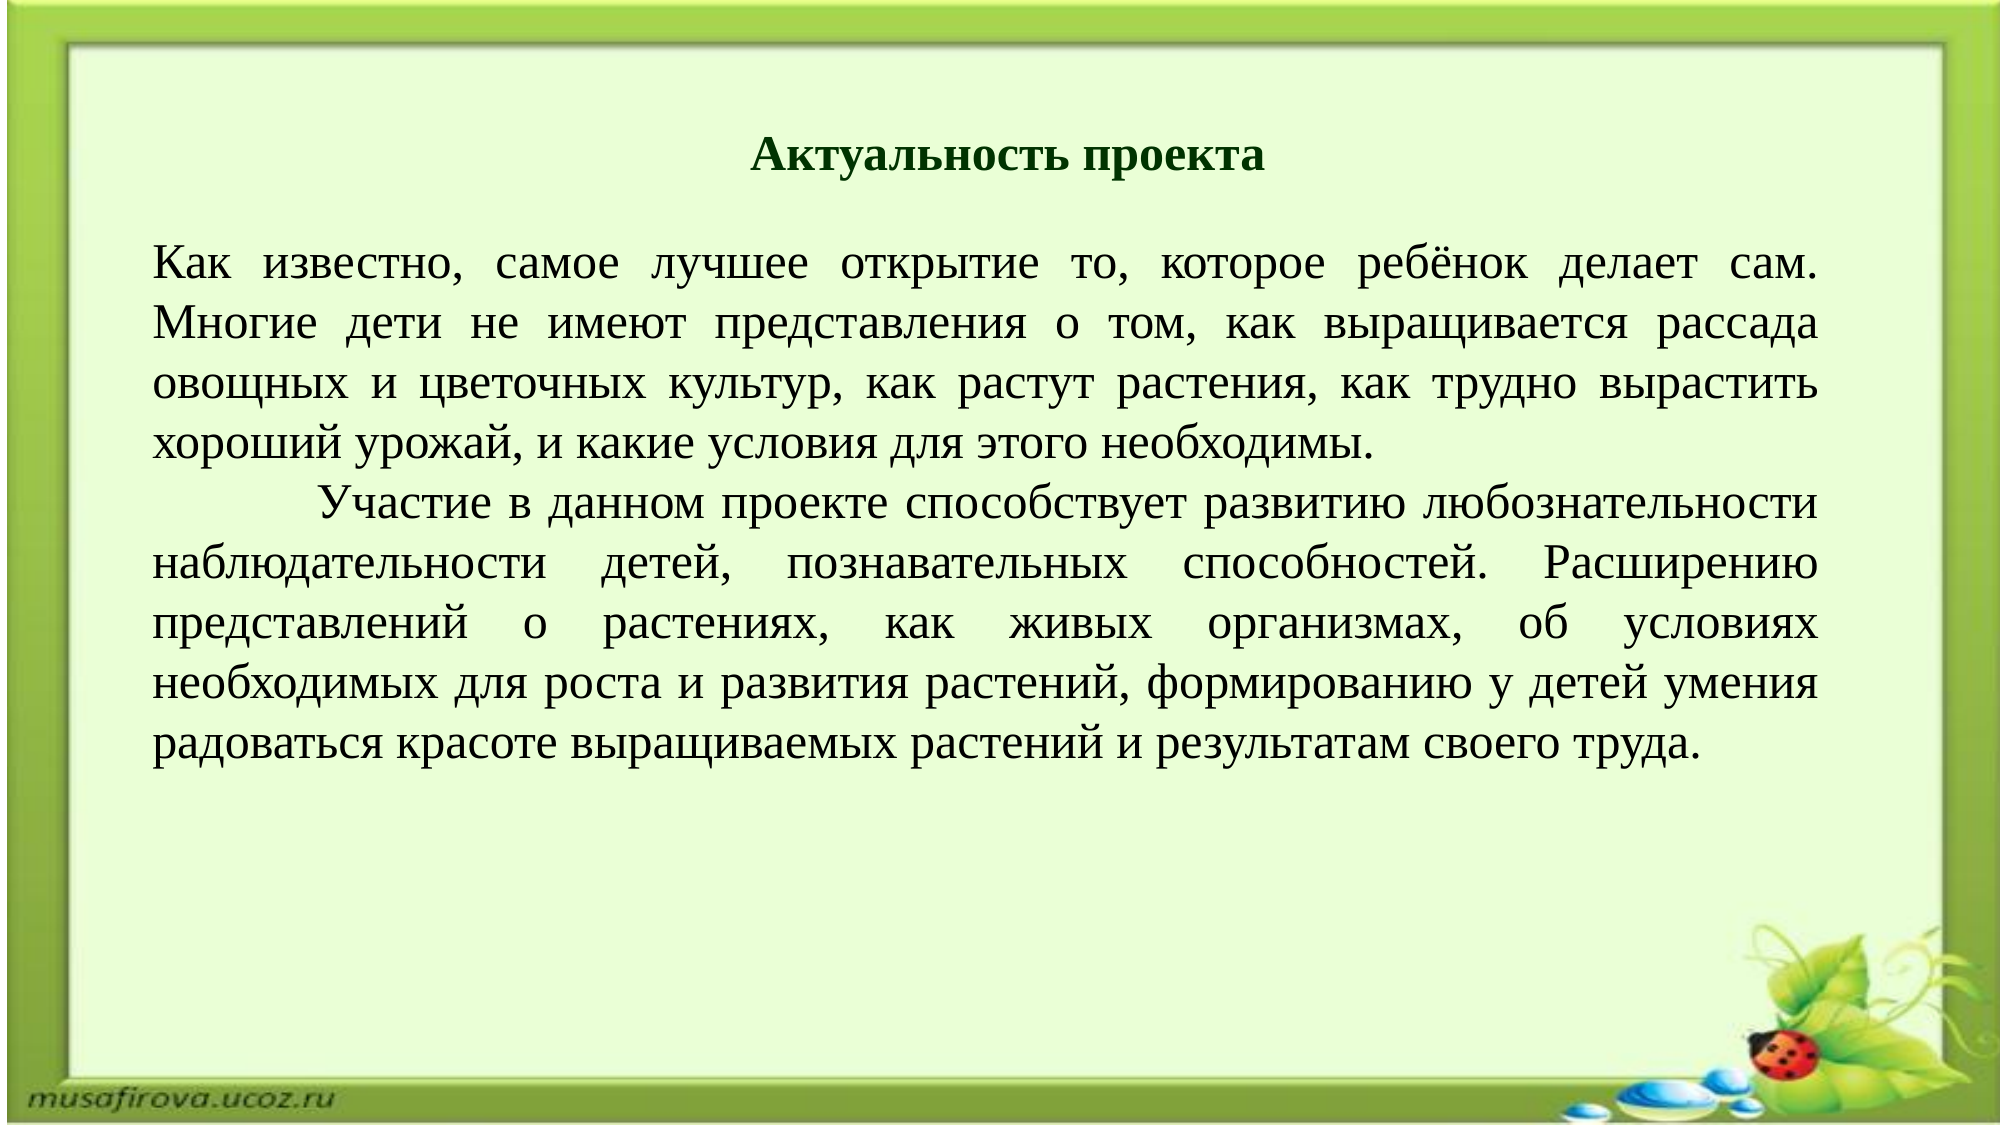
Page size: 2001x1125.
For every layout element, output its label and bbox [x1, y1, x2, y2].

list [7, 0, 2000, 1125]
